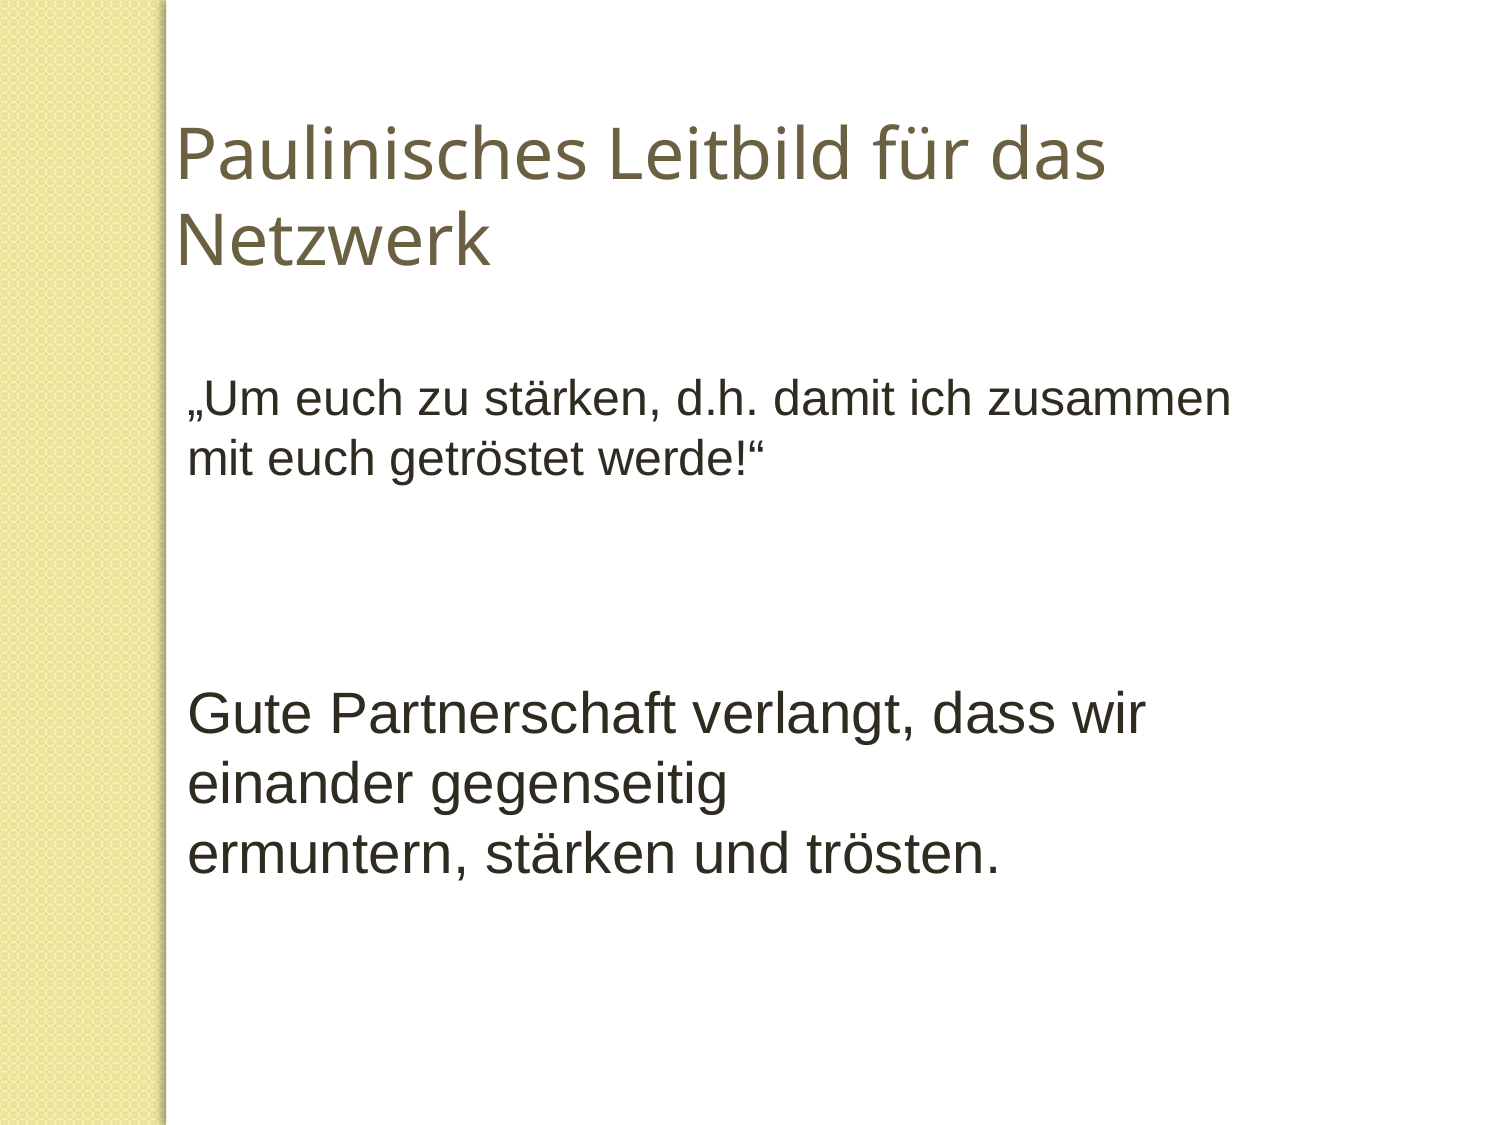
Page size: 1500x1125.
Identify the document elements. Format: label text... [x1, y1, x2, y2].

text_box „Um euch zu stärken, d.h. damit ich zusammen mit euch getröstet werde!“ Gute Partnerschaft verlangt, dass wir einander gegenseitig ermuntern, stärken und trösten. [172, 357, 1262, 893]
title Paulinisches Leitbild für das Netzwerk [159, 99, 1275, 288]
